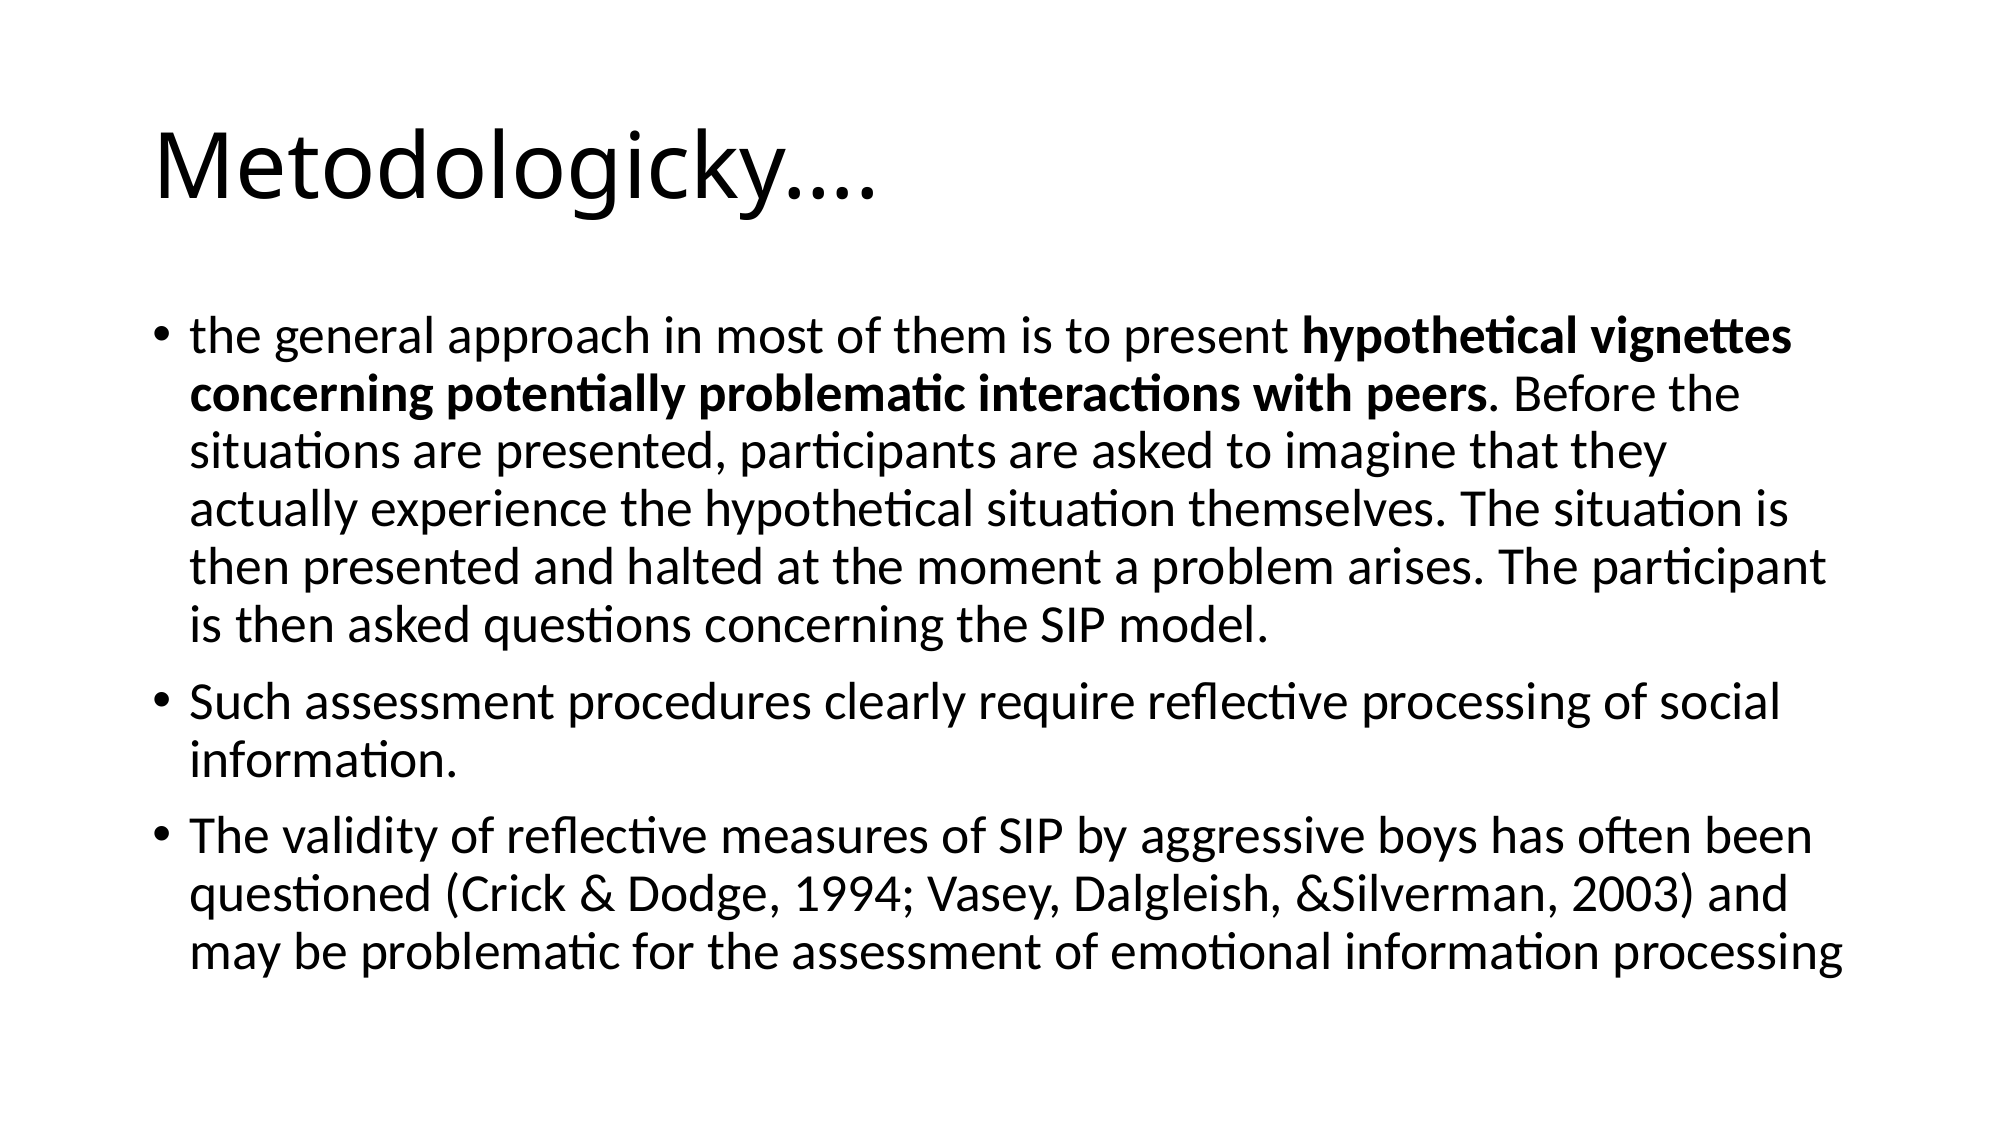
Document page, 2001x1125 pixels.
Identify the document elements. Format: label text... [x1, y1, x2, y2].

title Metodologicky…. [137, 59, 1863, 278]
list the general approach in most of them is to present hypothetical vignettes concerning potentially problematic interactions with peers. Before the situations are presented, participants are asked to imagine that they actually experience the hypothetical situation themselves. The situation is then presented and halted at the moment a problem arises. The participant is then asked questions concerning the SIP model. Such assessment procedures clearly require reflective processing of social information. The validity of reflective measures of SIP by aggressive boys has often been questioned (Crick & Dodge, 1994; Vasey, Dalgleish, &Silverman, 2003) and may be problematic for the assessment of emotional information processing [137, 299, 1863, 1014]
